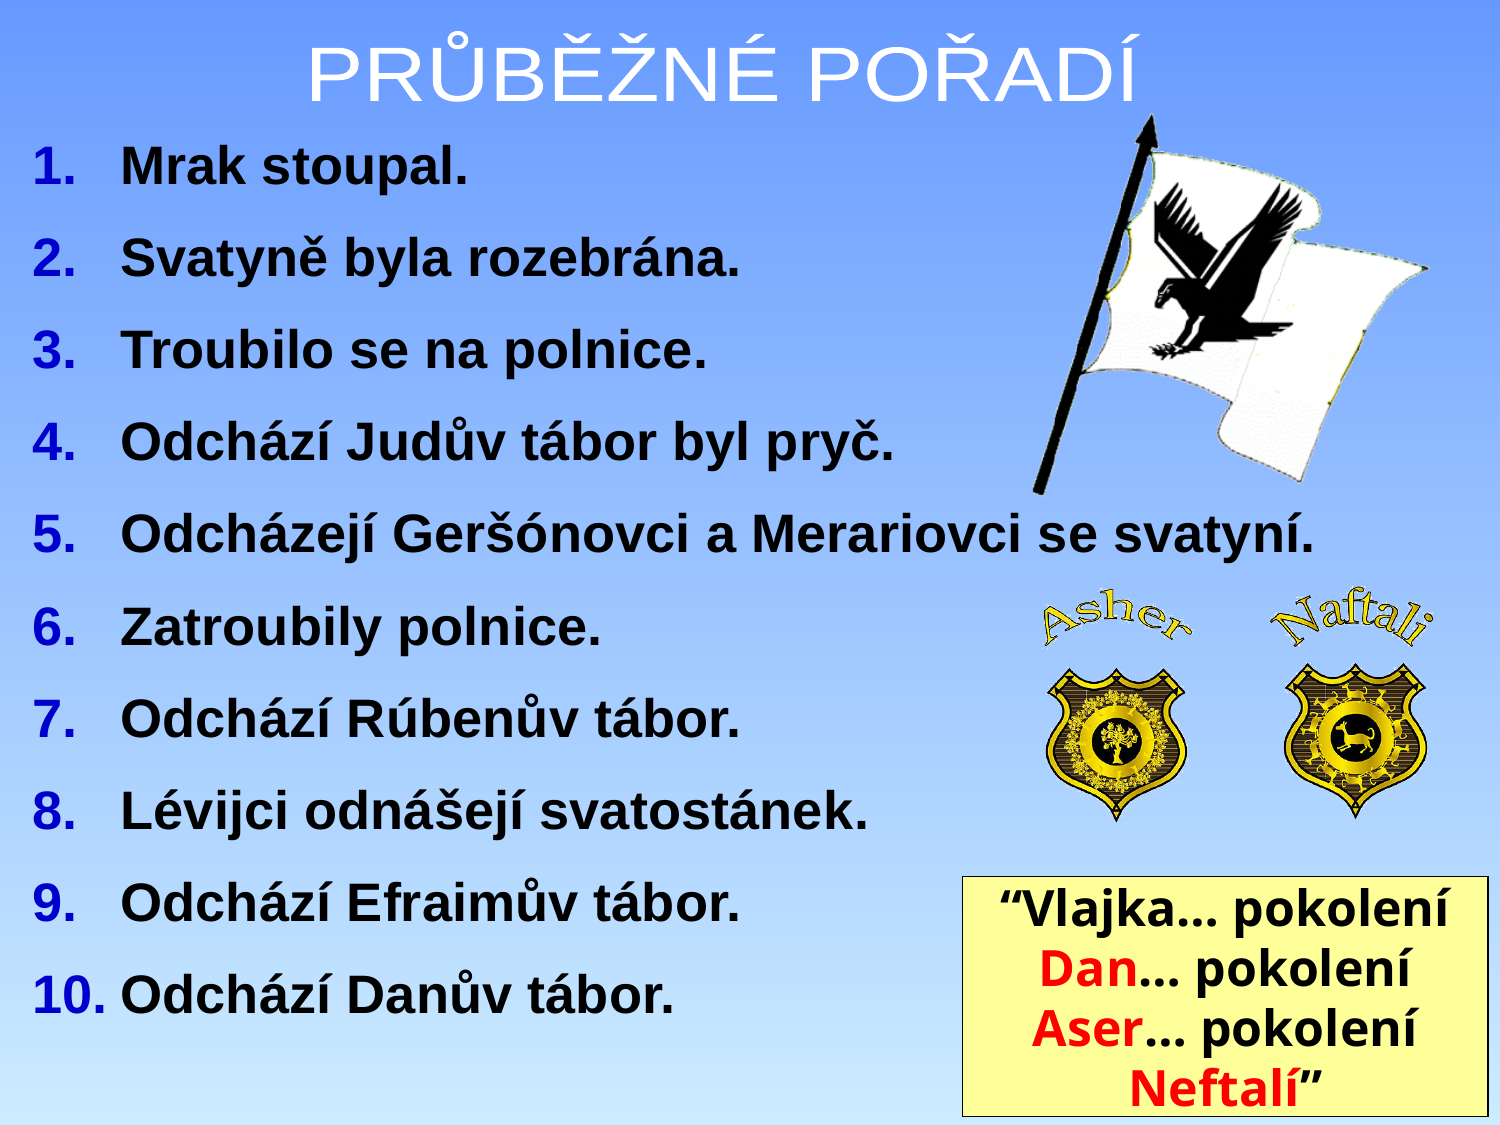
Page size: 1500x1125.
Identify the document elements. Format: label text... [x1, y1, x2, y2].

text_box “Vlajka… pokolení Dan… pokolení Aser… pokolení Neftalí” [962, 876, 1488, 1117]
text_box Mrak stoupal. Svatyně byla rozebrána. Troubilo se na polnice. Odchází Judův tábor byl pryč. Odcházejí Geršónovci a Merariovci se svatyní. Zatroubily polnice. Odchází Rúbenův tábor. Lévijci odnášejí svatostánek. Odchází Efraimův tábor. Odchází Danův tábor. [17, 123, 1500, 1032]
picture [1000, 586, 1469, 823]
picture [1021, 101, 1437, 508]
